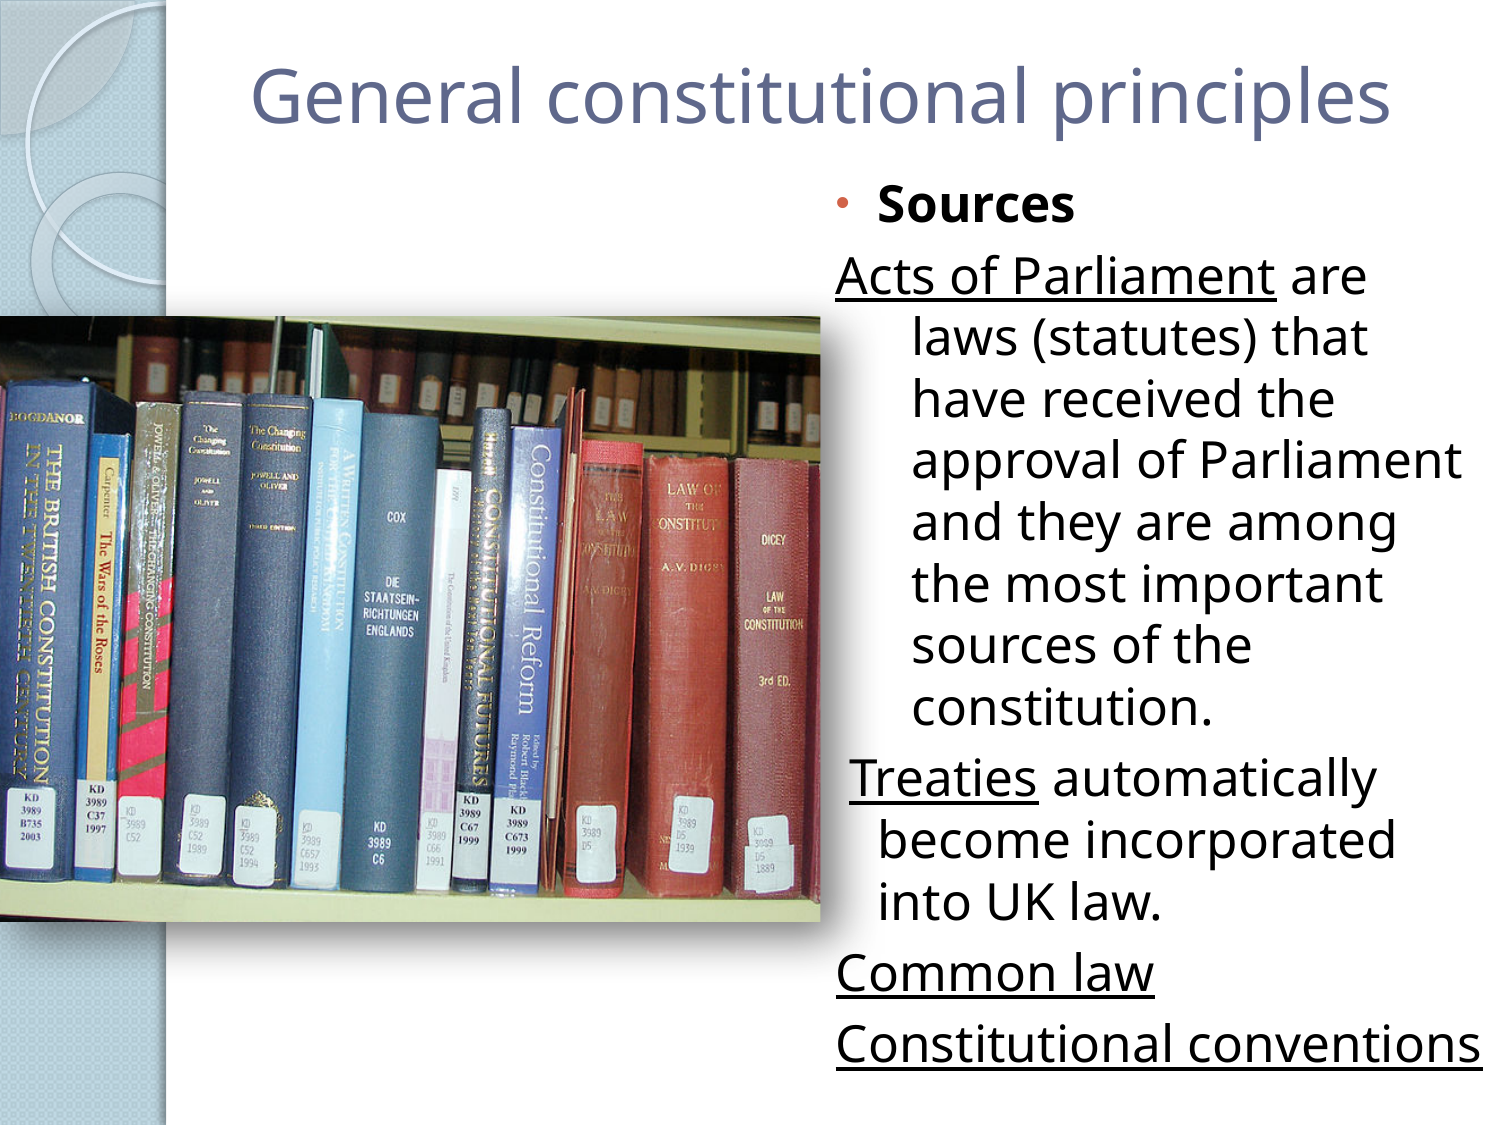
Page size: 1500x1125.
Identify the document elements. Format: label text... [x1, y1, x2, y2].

title General constitutional principles [234, 0, 1465, 188]
picture [0, 316, 821, 922]
list Sources Acts of Parliament are laws (statutes) that have received the approval of Parliament and they are among the most important sources of the constitution. Treaties automatically become incorporated into UK law. Common law Constitutional conventions [808, 164, 1500, 1125]
